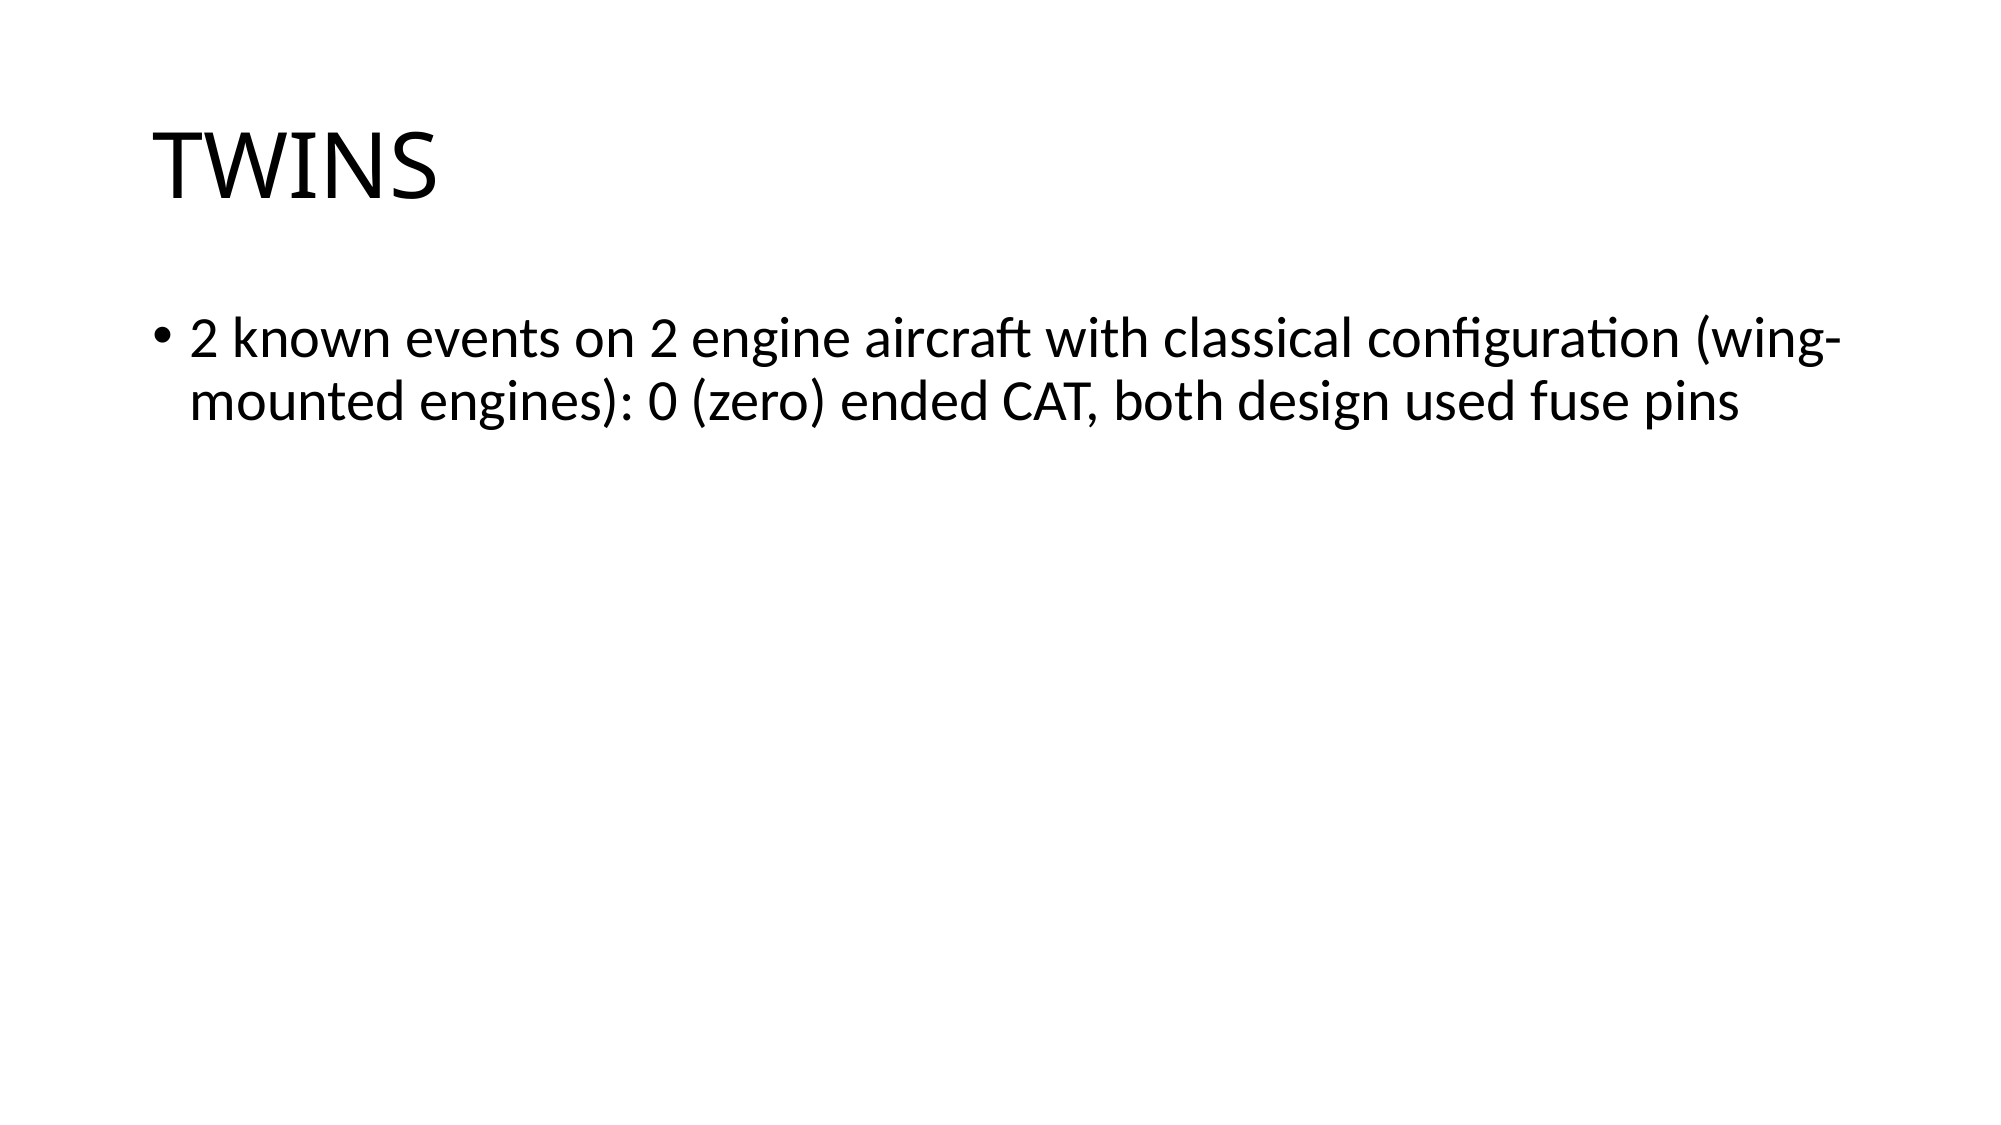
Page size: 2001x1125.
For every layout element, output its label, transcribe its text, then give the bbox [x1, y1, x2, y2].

title TWINS [137, 59, 1863, 278]
list 2 known events on 2 engine aircraft with classical configuration (wing- mounted engines): 0 (zero) ended CAT, both design used fuse pins [137, 299, 1863, 1014]
